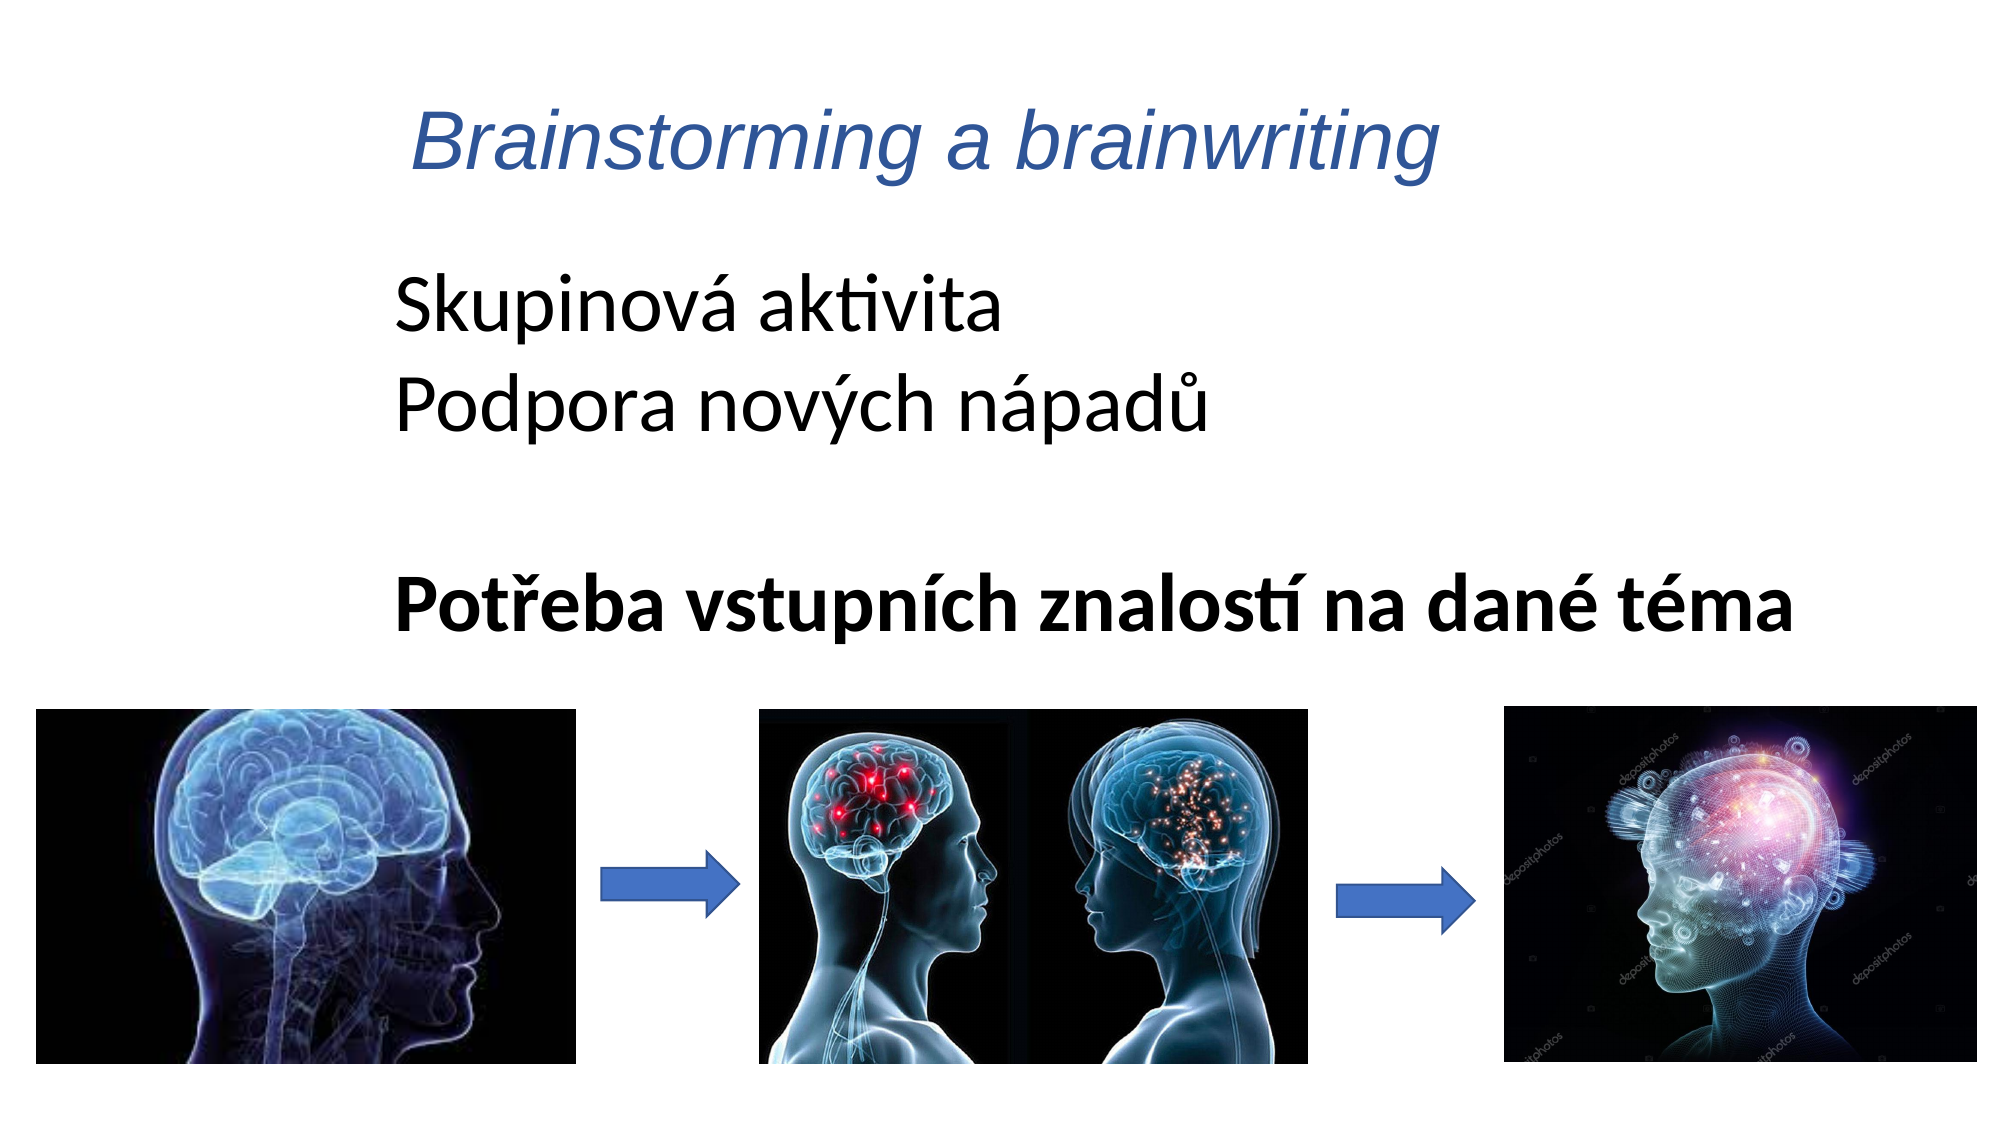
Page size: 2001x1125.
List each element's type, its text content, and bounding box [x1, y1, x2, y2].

text_box [600, 849, 741, 919]
picture [36, 709, 576, 1064]
picture [759, 709, 1308, 1064]
picture [1503, 706, 1977, 1062]
text_box Skupinová aktivita Podpora nových nápadů Potřeba vstupních znalostí na dané téma [379, 240, 1825, 656]
text_box [1335, 865, 1477, 936]
subtitle Brainstorming a brainwriting [175, 0, 1676, 272]
